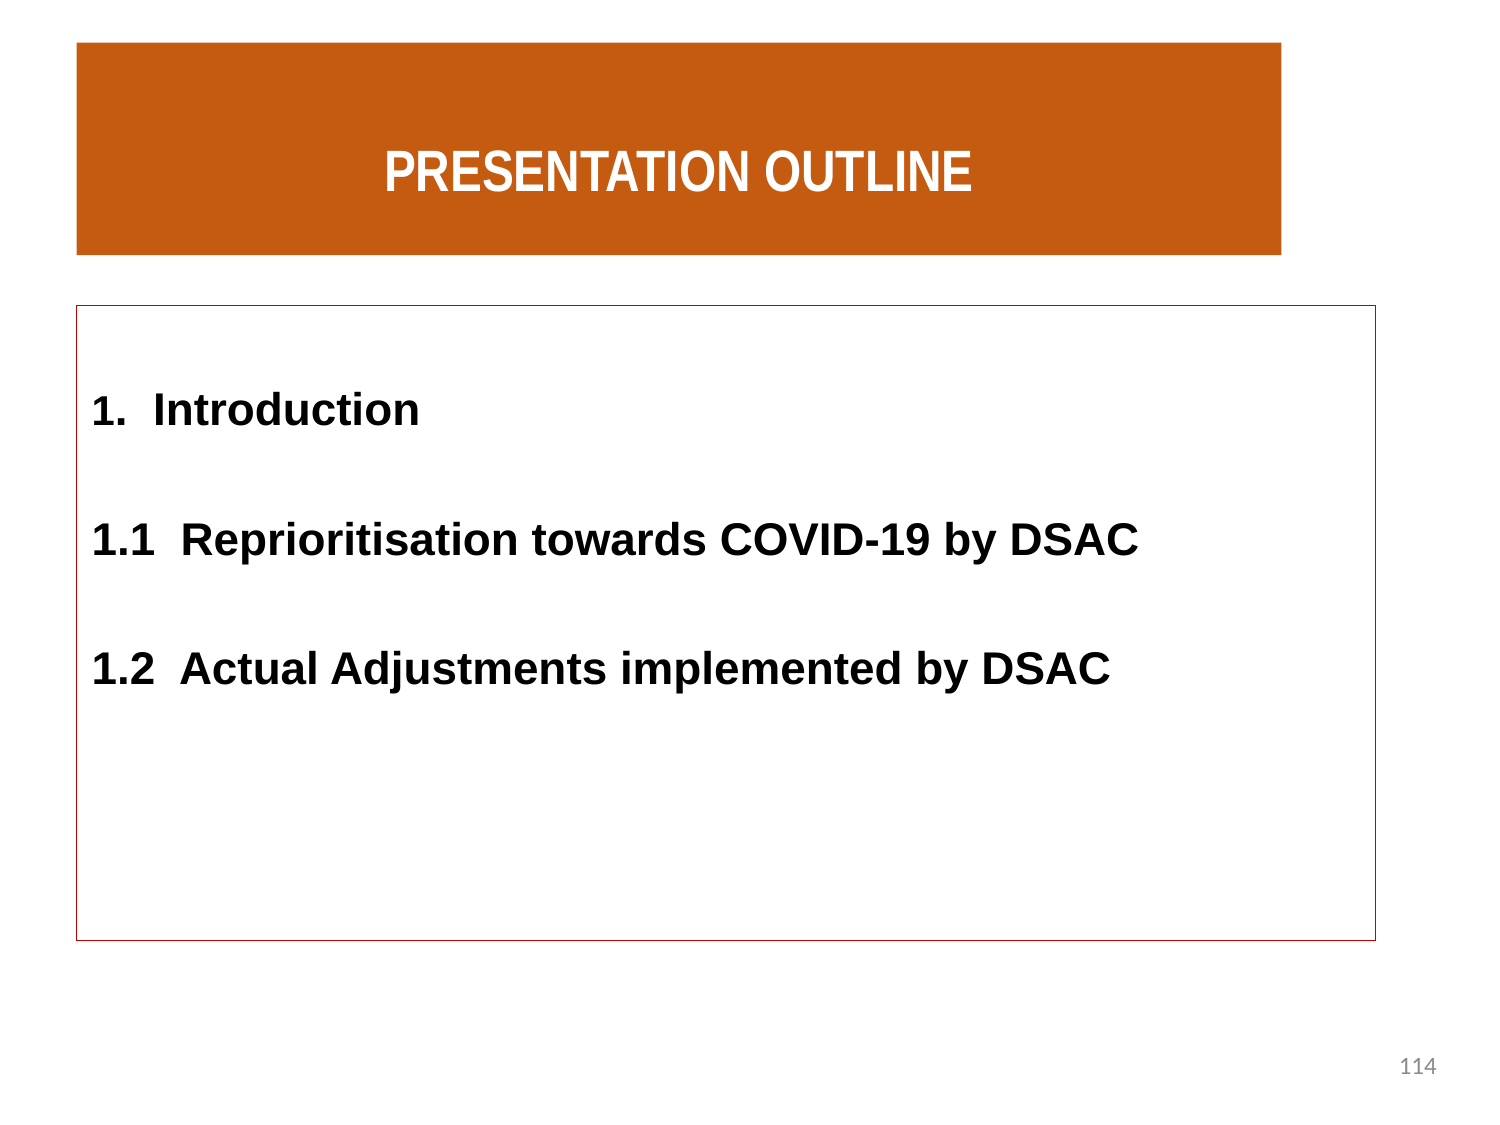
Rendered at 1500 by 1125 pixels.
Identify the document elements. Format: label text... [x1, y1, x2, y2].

text_box 1. Introduction 1.1 Reprioritisation towards COVID-19 by DSAC 1.2 Actual Adjustments implemented by DSAC [76, 305, 1376, 941]
text_box PRESENTATION OUTLINE [76, 42, 1282, 256]
slide_number 114 [1198, 1042, 1452, 1087]
